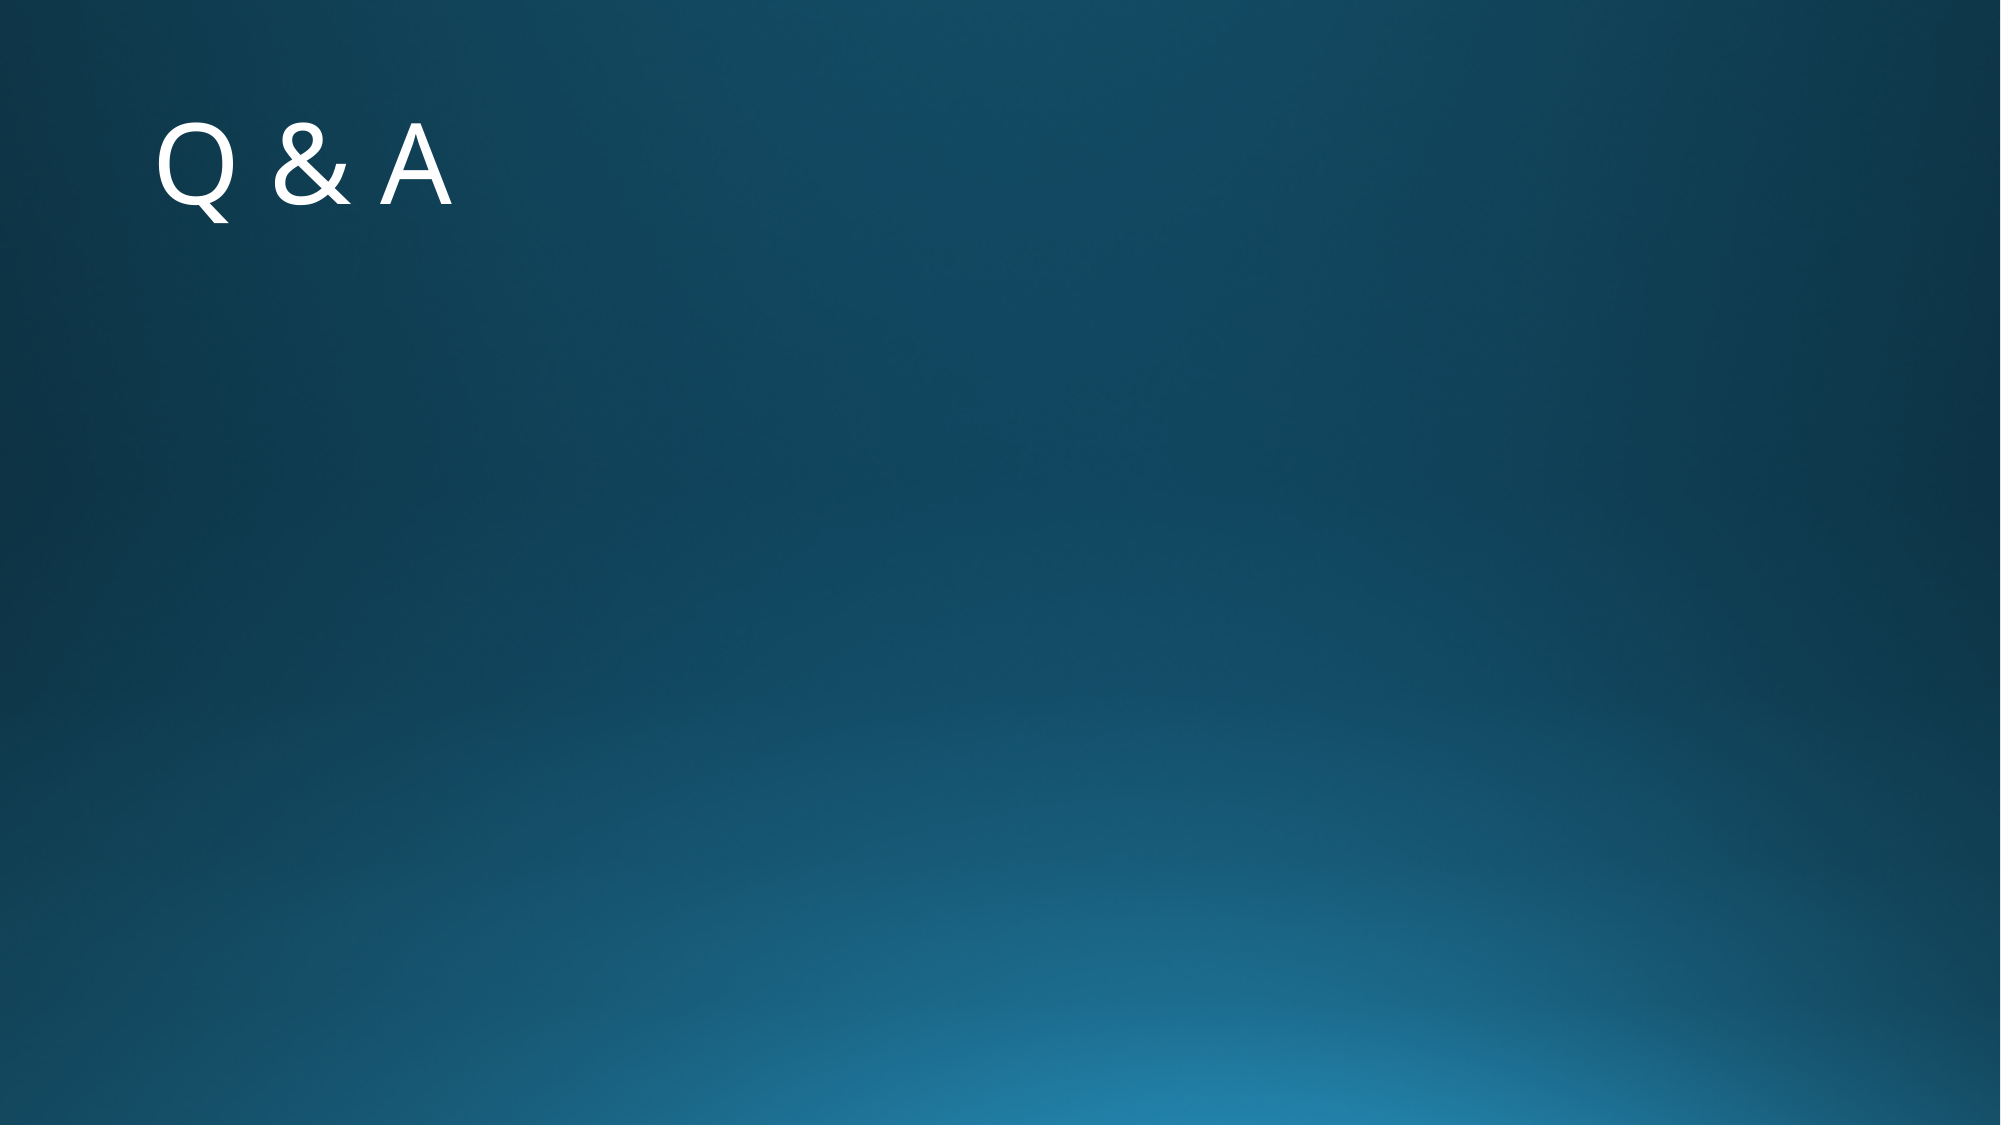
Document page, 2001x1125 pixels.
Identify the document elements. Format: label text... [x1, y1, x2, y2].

title Q & A [137, 59, 1863, 278]
picture [0, 0, 2001, 1125]
